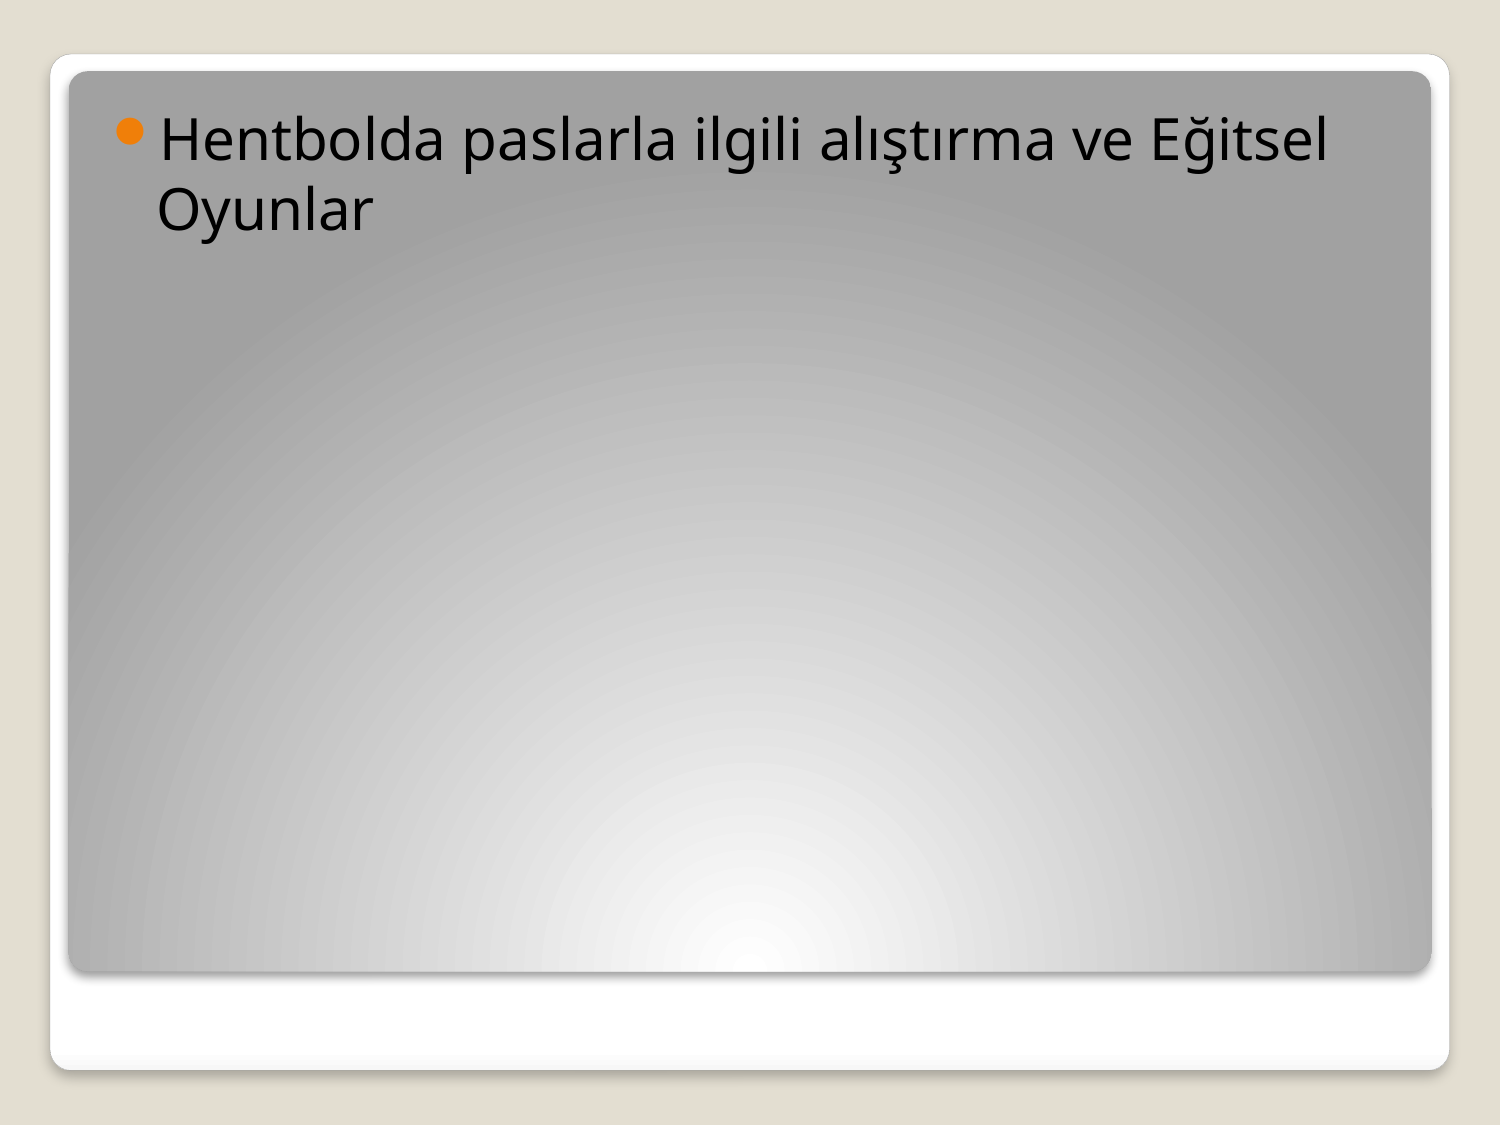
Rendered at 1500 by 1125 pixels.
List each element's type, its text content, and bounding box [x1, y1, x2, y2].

list Hentbolda paslarla ilgili alıştırma ve Eğitsel Oyunlar [82, 86, 1425, 774]
